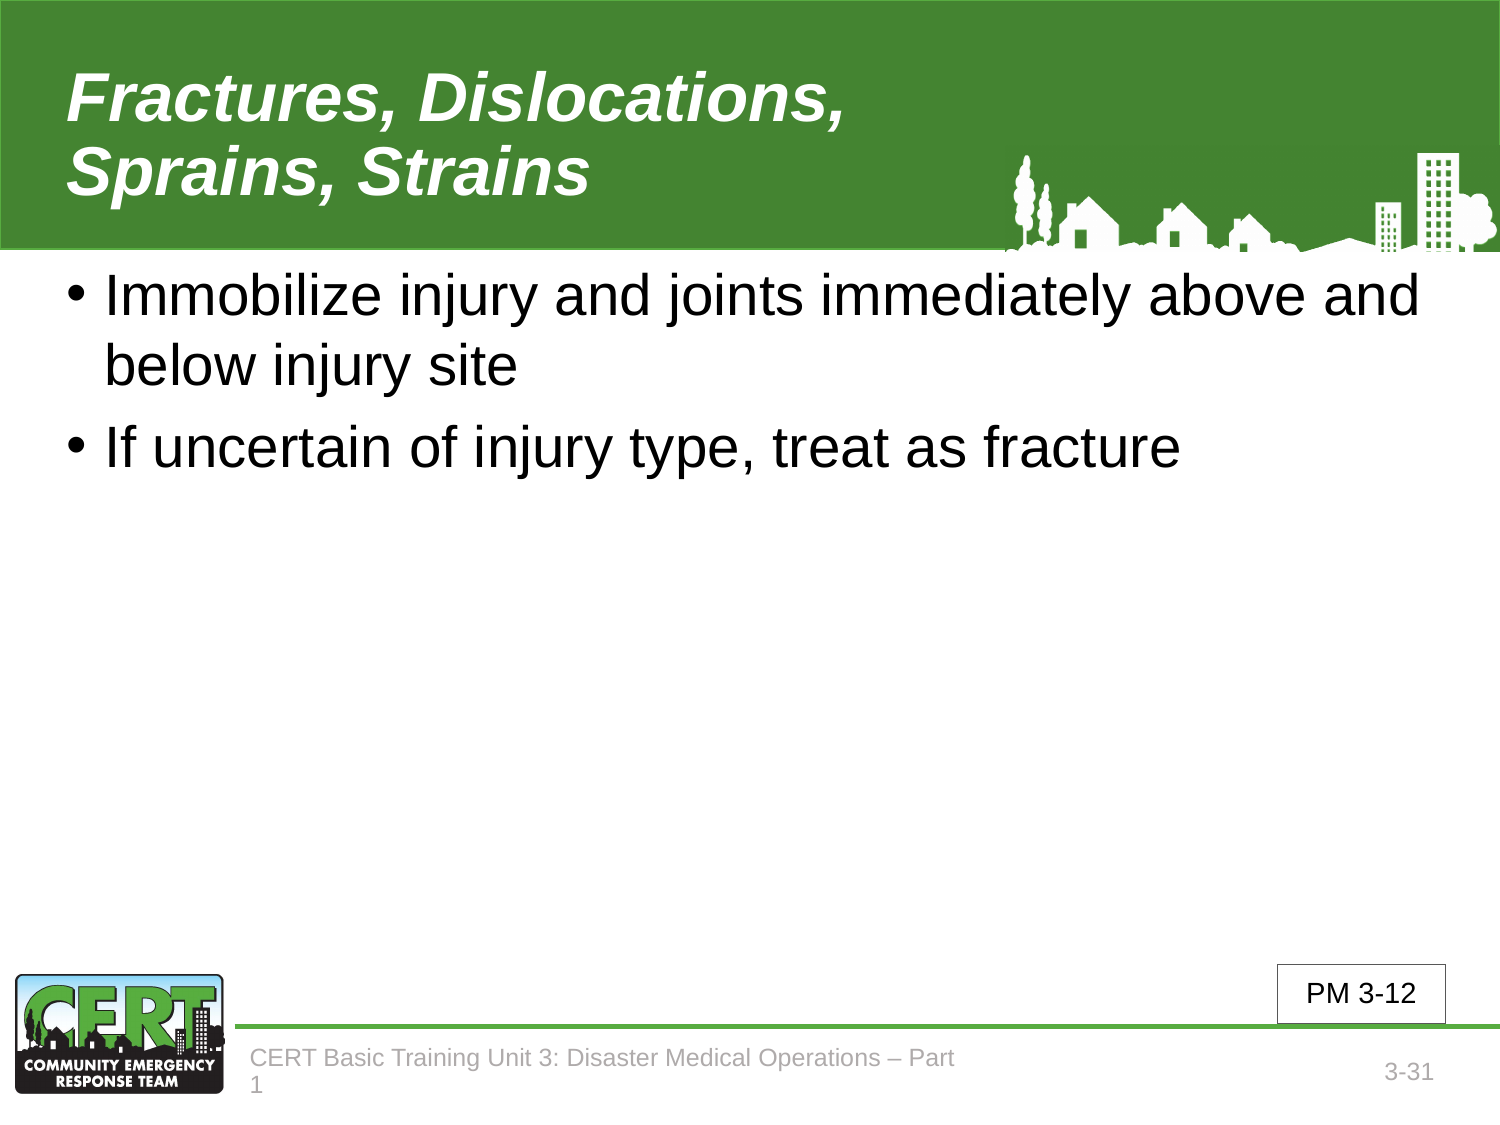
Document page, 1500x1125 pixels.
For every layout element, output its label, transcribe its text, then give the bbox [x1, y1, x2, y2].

title Fractures, Dislocations, Sprains, Strains [51, 52, 1005, 220]
picture [14, 973, 225, 1094]
list Immobilize injury and joints immediately above and below injury site If uncertain of injury type, treat as fracture [51, 249, 1449, 1034]
list PM 3-12 [1277, 964, 1446, 1024]
picture [1005, 145, 1500, 252]
list 3-31 [1153, 1047, 1450, 1098]
list CERT Basic Training Unit 3: Disaster Medical Operations – Part 1 [234, 1047, 991, 1098]
